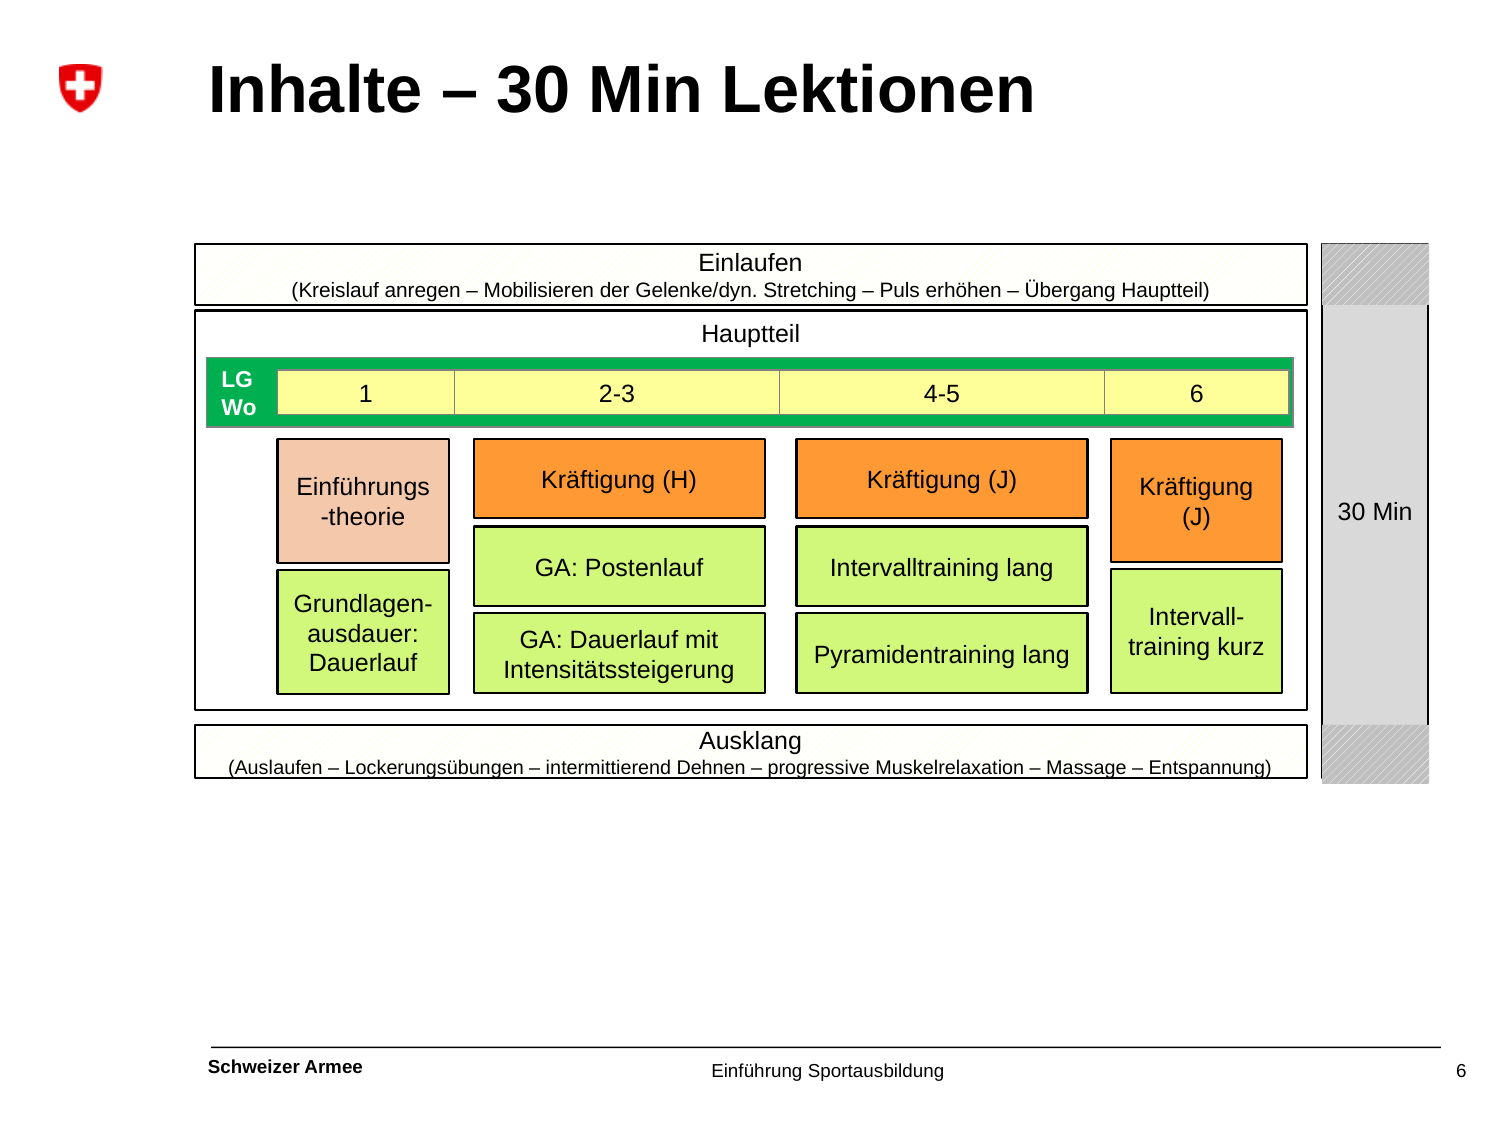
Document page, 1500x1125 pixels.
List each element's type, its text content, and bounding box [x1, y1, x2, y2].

text_box 4-5 [779, 370, 1104, 415]
text_box 30 Min [1322, 305, 1429, 724]
text_box Einführungs-theorie [277, 438, 449, 563]
text_box [1322, 724, 1430, 784]
text_box GA: Postenlauf [473, 526, 765, 606]
text_box 2-3 [454, 370, 779, 415]
text_box Kräftigung (J) [1111, 438, 1283, 563]
title Inhalte – 30 Min Lektionen [208, 45, 1432, 208]
text_box Grundlagen-ausdauer: Dauerlauf [277, 570, 449, 694]
text_box Pyramidentraining lang [796, 613, 1088, 693]
text_box Kräftigung (H) [473, 438, 765, 519]
text_box Einlaufen (Kreislauf anregen – Mobilisieren der Gelenke/dyn. Stretching – Puls erhöhen – Übergang Hauptteil) [194, 243, 1307, 305]
text_box Intervalltraining lang [796, 526, 1088, 606]
text_box 6 [1104, 370, 1289, 415]
picture [59, 64, 103, 114]
text_box Hauptteil [194, 310, 1307, 711]
text_box Ausklang (Auslaufen – Lockerungsübungen – intermittierend Dehnen – progressive Muskelrelaxation – Massage – Entspannung) [194, 724, 1307, 778]
text_box GA: Dauerlauf mit Intensitätssteigerung [473, 613, 765, 693]
text_box [1322, 243, 1430, 305]
text_box 1 [277, 370, 454, 415]
text_box Intervall-training kurz [1111, 568, 1283, 693]
text_box Kräftigung (J) [796, 438, 1088, 519]
text_box LG Wo [206, 357, 1294, 428]
